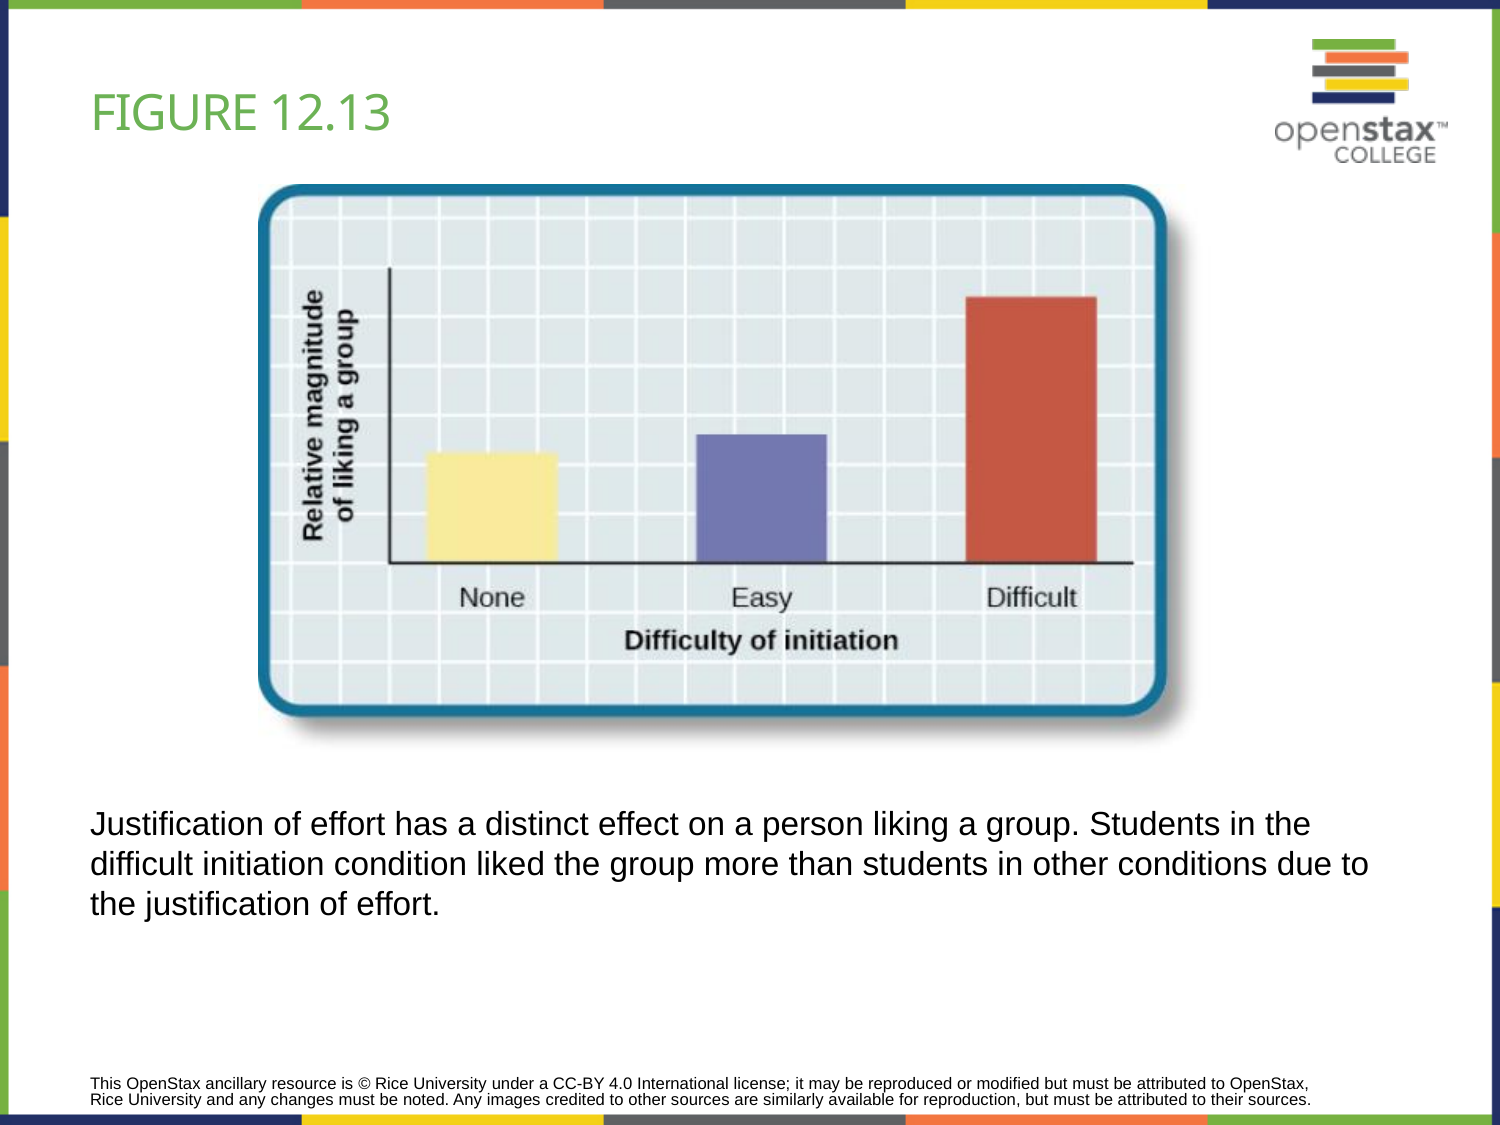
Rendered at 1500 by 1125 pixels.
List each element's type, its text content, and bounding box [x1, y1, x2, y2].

title Figure 12.13 [75, 39, 1274, 148]
picture [0, 0, 1500, 1125]
list Justification of effort has a distinct effect on a person liking a group. Students in the difficult initiation condition liked the group more than students in other conditions due to the justification of effort. [75, 794, 1398, 986]
footer This OpenStax ancillary resource is © Rice University under a CC-BY 4.0 International license; it may be reproduced or modified but must be attributed to OpenStax, Rice University and any changes must be noted. Any images credited to other sources are similarly available for reproduction, but must be attributed to their sources. [75, 1065, 1340, 1112]
